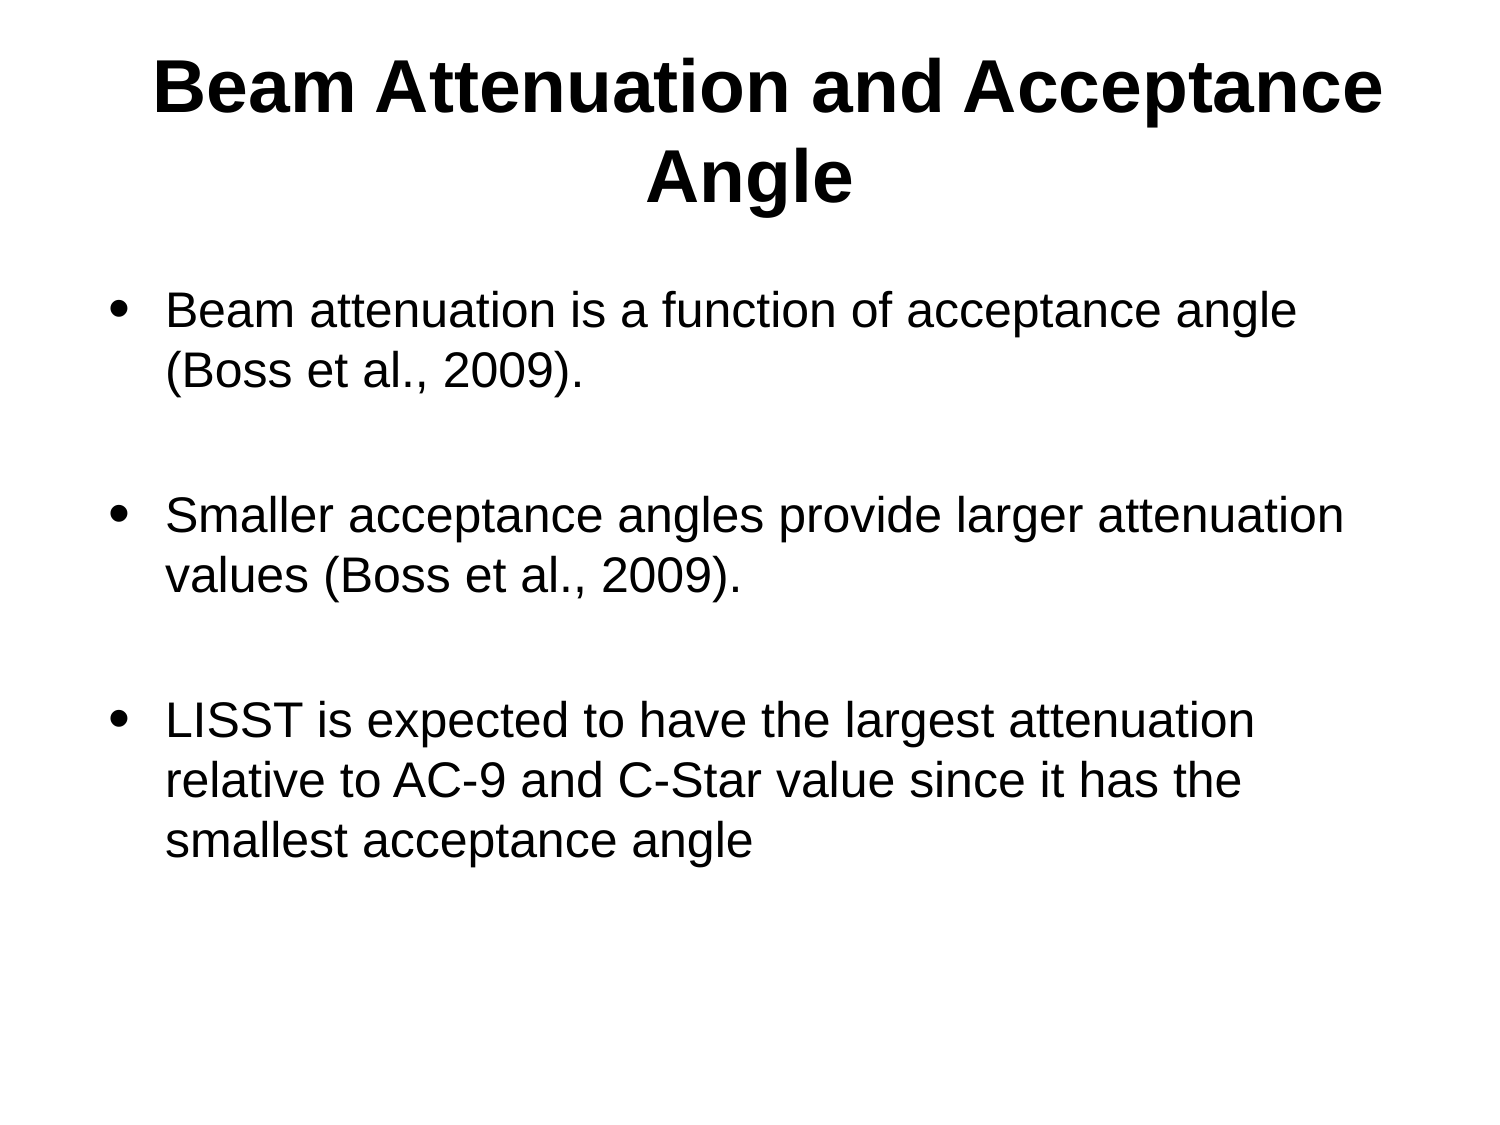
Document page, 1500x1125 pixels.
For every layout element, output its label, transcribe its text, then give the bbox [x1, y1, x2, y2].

title Beam Attenuation and Acceptance Angle [75, 45, 1425, 233]
list Beam attenuation is a function of acceptance angle (Boss et al., 2009). Smaller acceptance angles provide larger attenuation values (Boss et al., 2009). LISST is expected to have the largest attenuation relative to AC-9 and C-Star value since it has the smallest acceptance angle [75, 262, 1425, 1078]
